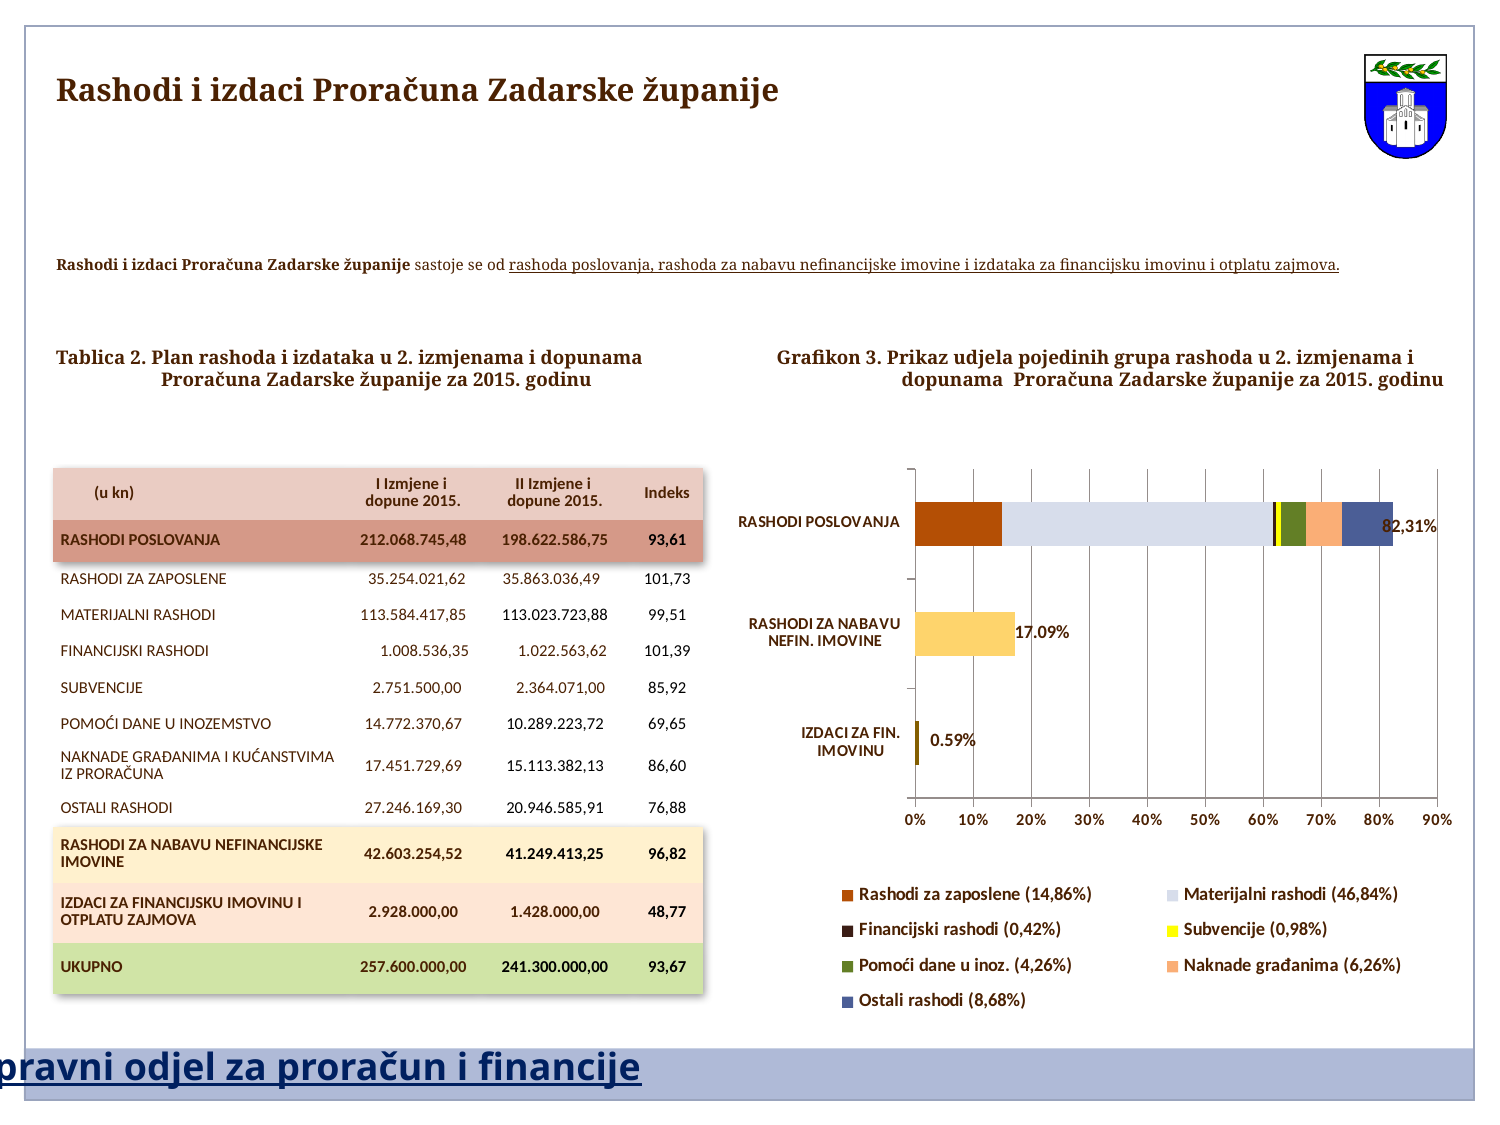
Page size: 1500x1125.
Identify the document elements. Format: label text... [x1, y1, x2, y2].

table_cell 2.928.000,00 [348, 883, 478, 943]
table_cell 99,51 [632, 599, 703, 635]
table_cell NAKNADE GRAĐANIMA I KUĆANSTVIMA IZ PRORAČUNA [53, 743, 348, 791]
table_cell 69,65 [632, 707, 703, 743]
picture [1363, 54, 1448, 159]
table_cell 1.428.000,00 [478, 883, 632, 943]
table_cell 85,92 [632, 671, 703, 707]
table_cell 20.946.585,91 [478, 791, 632, 827]
table_cell 212.068.745,48 [348, 520, 478, 562]
table_cell 2.751.500,00 [348, 671, 478, 707]
table_header II Izmjene i dopune 2015. [478, 468, 632, 520]
text_box Tablica 2. Plan rashoda i izdataka u 2. izmjenama i dopunama Proračuna Zadarske županije za 2015. godinu [41, 338, 750, 398]
table_cell 113.023.723,88 [478, 599, 632, 635]
table_cell 27.246.169,30 [348, 791, 478, 827]
table_cell OSTALI RASHODI [53, 791, 348, 827]
table_cell IZDACI ZA FINANCIJSKU IMOVINU I OTPLATU ZAJMOVA [53, 883, 348, 943]
table_cell 2.364.071,00 [478, 671, 632, 707]
table_cell 10.289.223,72 [478, 707, 632, 743]
text_box Grafikon 3. Prikaz udjela pojedinih grupa rashoda u 2. izmjenama i dopunama Proračuna Zadarske županije za 2015. godinu [761, 338, 1471, 398]
text_box Rashodi i izdaci Proračuna Zadarske županije [41, 42, 1189, 138]
table_cell SUBVENCIJE [53, 671, 348, 707]
table_cell 86,60 [632, 743, 703, 791]
table_cell RASHODI ZA NABAVU NEFINANCIJSKE IMOVINE [53, 827, 348, 883]
table_header I Izmjene i dopune 2015. [348, 468, 478, 520]
table_cell RASHODI POSLOVANJA [53, 520, 348, 562]
table_cell 101,39 [632, 635, 703, 671]
table_cell 48,77 [632, 883, 703, 943]
text_box Upravni odjel za proračun i financije [0, 1035, 657, 1096]
table_cell 1.022.563,62 [478, 635, 632, 671]
table_cell 96,82 [632, 827, 703, 883]
table_cell 1.008.536,35 [348, 635, 478, 671]
table_cell MATERIJALNI RASHODI [53, 599, 348, 635]
table_cell 76,88 [632, 791, 703, 827]
table_header Indeks [632, 468, 703, 520]
table_cell 113.584.417,85 [348, 599, 478, 635]
table_cell 101,73 [632, 562, 703, 599]
table_cell FINANCIJSKI RASHODI [53, 635, 348, 671]
table_cell 41.249.413,25 [478, 827, 632, 883]
table_cell 35.863.036,49 [478, 562, 632, 599]
table_cell 42.603.254,52 [348, 827, 478, 883]
text_box Rashodi i izdaci Proračuna Zadarske županije sastoje se od rashoda poslovanja, rashoda za nabavu nefinancijske imovine i izdataka za financijsku imovinu i otplatu zajmova. [41, 208, 1459, 303]
table_cell 35.254.021,62 [348, 562, 478, 599]
table_cell 93,61 [632, 520, 703, 562]
table_cell 93,67 [632, 943, 703, 994]
table_cell RASHODI ZA ZAPOSLENE [53, 562, 348, 599]
chart [737, 444, 1471, 1029]
table_cell UKUPNO [53, 943, 348, 994]
table_cell POMOĆI DANE U INOZEMSTVO [53, 707, 348, 743]
table_cell 198.622.586,75 [478, 520, 632, 562]
table_cell 14.772.370,67 [348, 707, 478, 743]
table_cell 15.113.382,13 [478, 743, 632, 791]
table_cell 241.300.000,00 [478, 943, 632, 994]
table_header (u kn) [53, 468, 348, 520]
table_cell 17.451.729,69 [348, 743, 478, 791]
table_cell 257.600.000,00 [348, 943, 478, 994]
